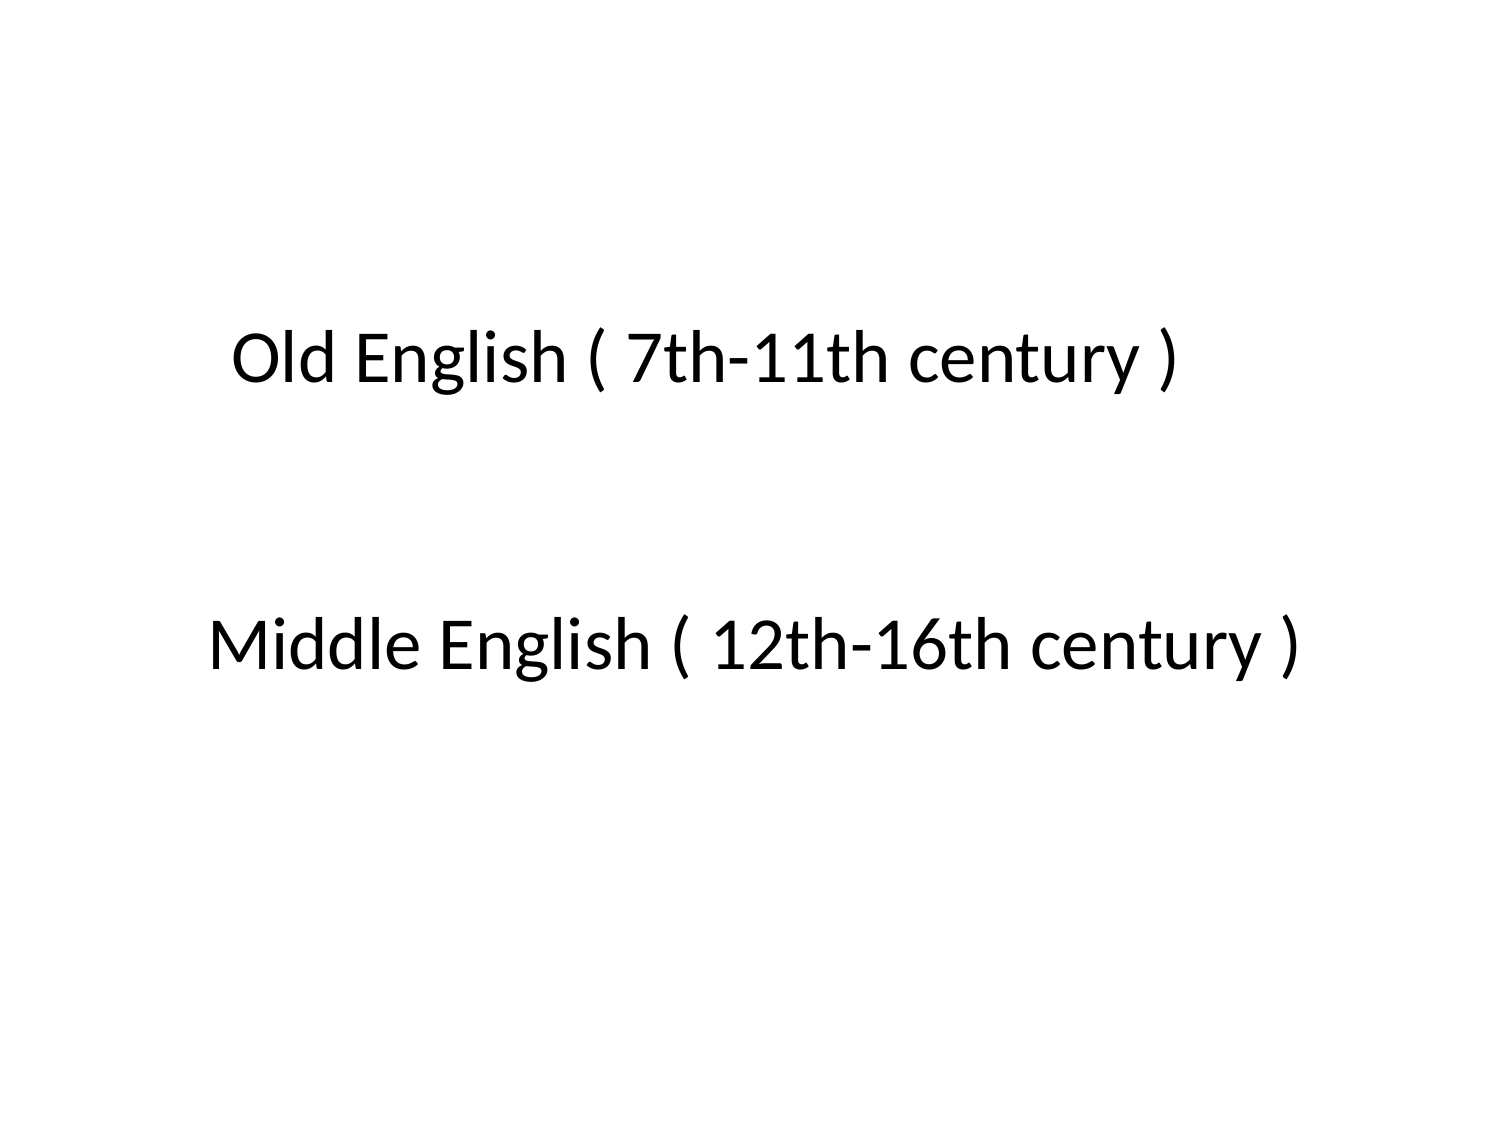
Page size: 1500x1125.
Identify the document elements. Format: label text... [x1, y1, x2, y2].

text_box Middle English ( 12th-16th century ) [192, 587, 1319, 693]
text_box Old English ( 7th-11th century ) [216, 299, 1197, 405]
